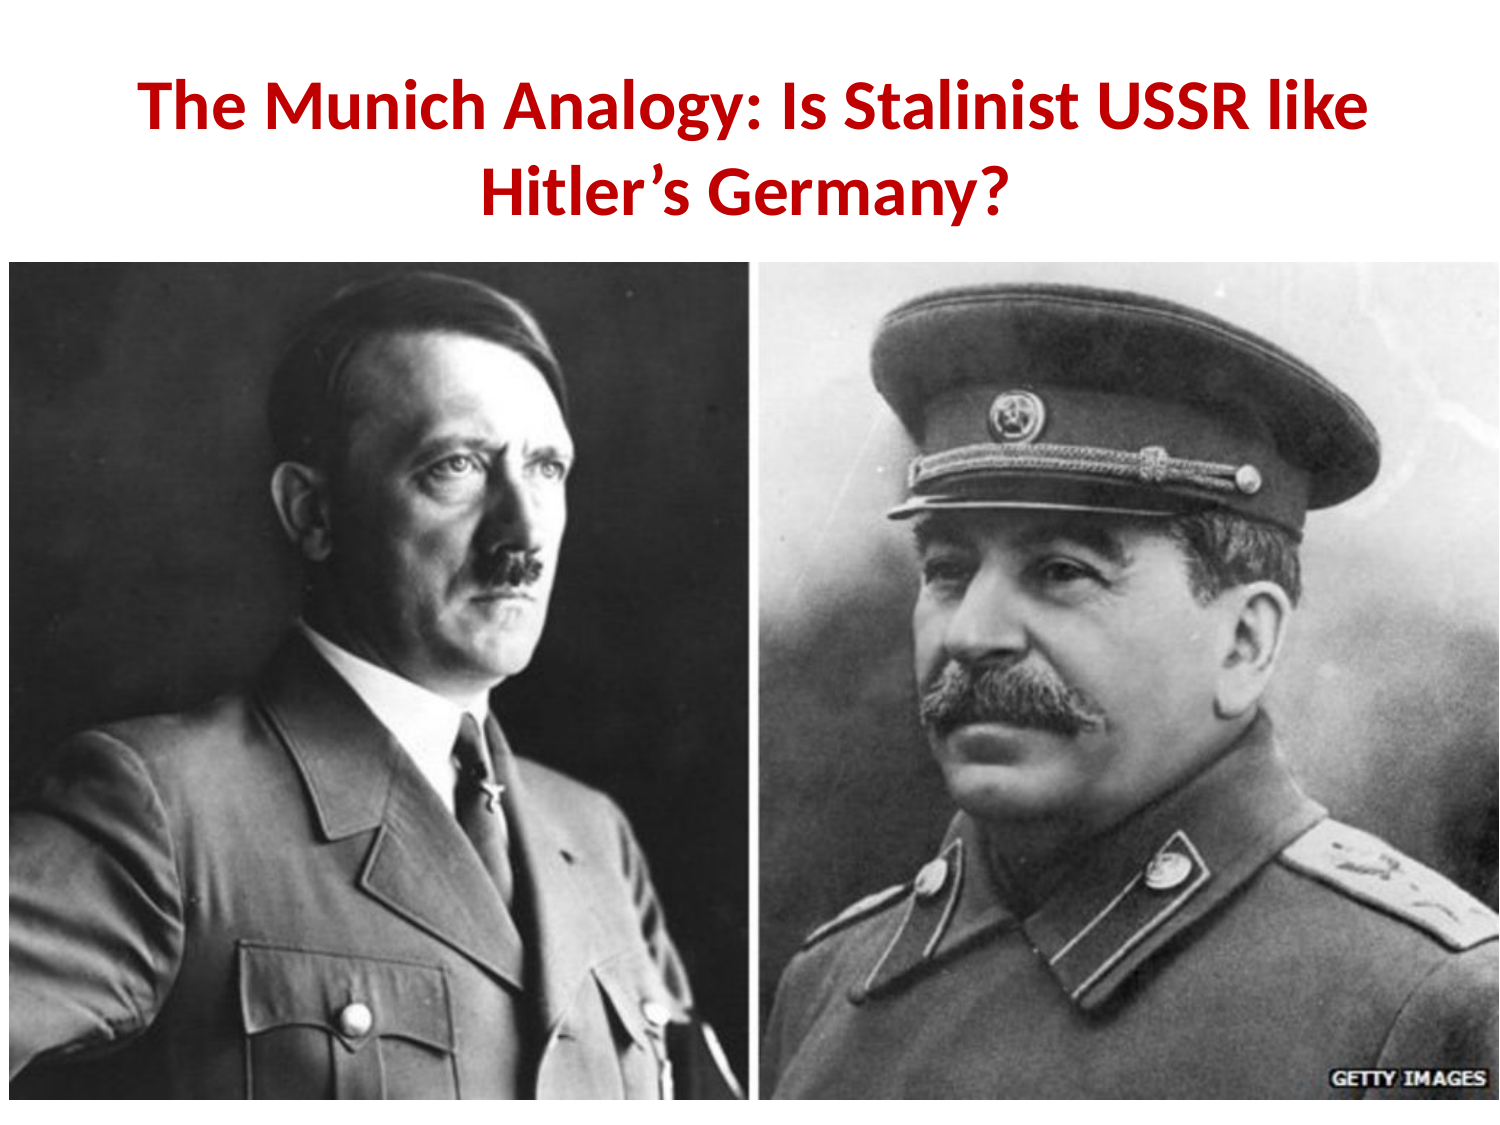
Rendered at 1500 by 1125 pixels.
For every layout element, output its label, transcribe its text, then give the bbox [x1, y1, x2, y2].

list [9, 262, 1500, 1101]
title The Munich Analogy: Is Stalinist USSR like Hitler’s Germany? [54, 50, 1455, 238]
